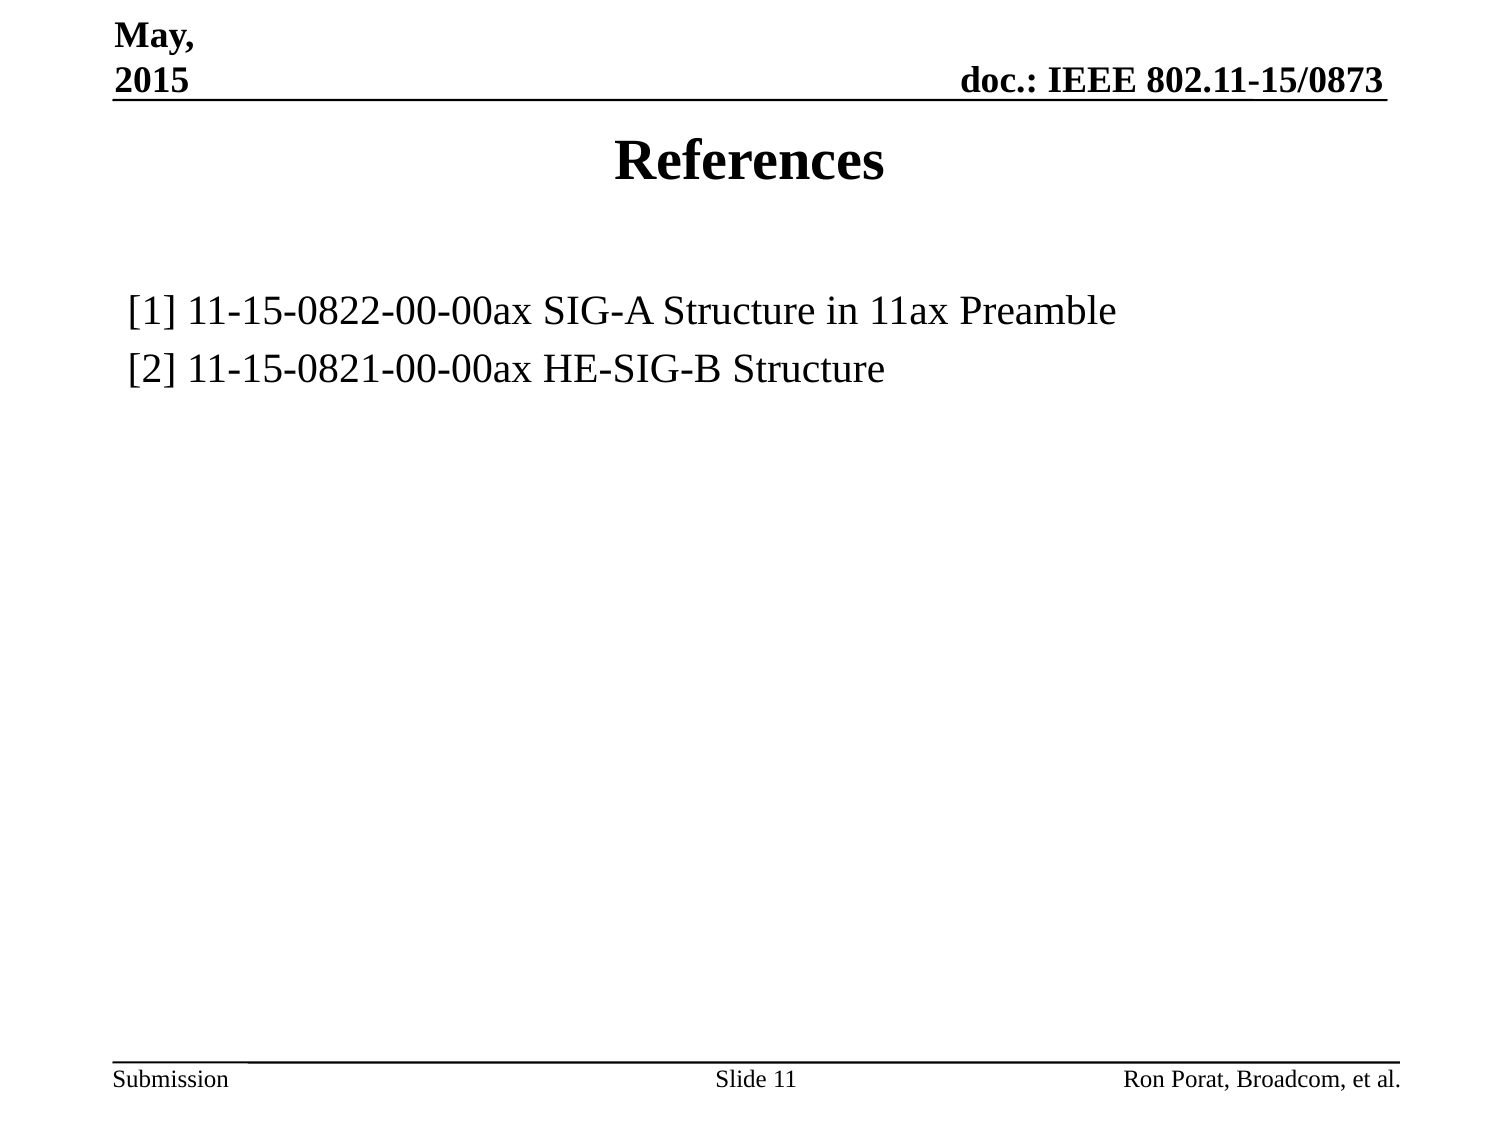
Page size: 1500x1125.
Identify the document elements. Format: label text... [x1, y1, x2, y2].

title References [112, 112, 1388, 201]
slide_number Slide 11 [712, 1061, 800, 1093]
list [1] 11-15-0822-00-00ax SIG-A Structure in 11ax Preamble [2] 11-15-0821-00-00ax HE-SIG-B Structure [112, 274, 1388, 526]
footer Ron Porat, Broadcom, et al. [1119, 1061, 1402, 1093]
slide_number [114, 54, 277, 101]
